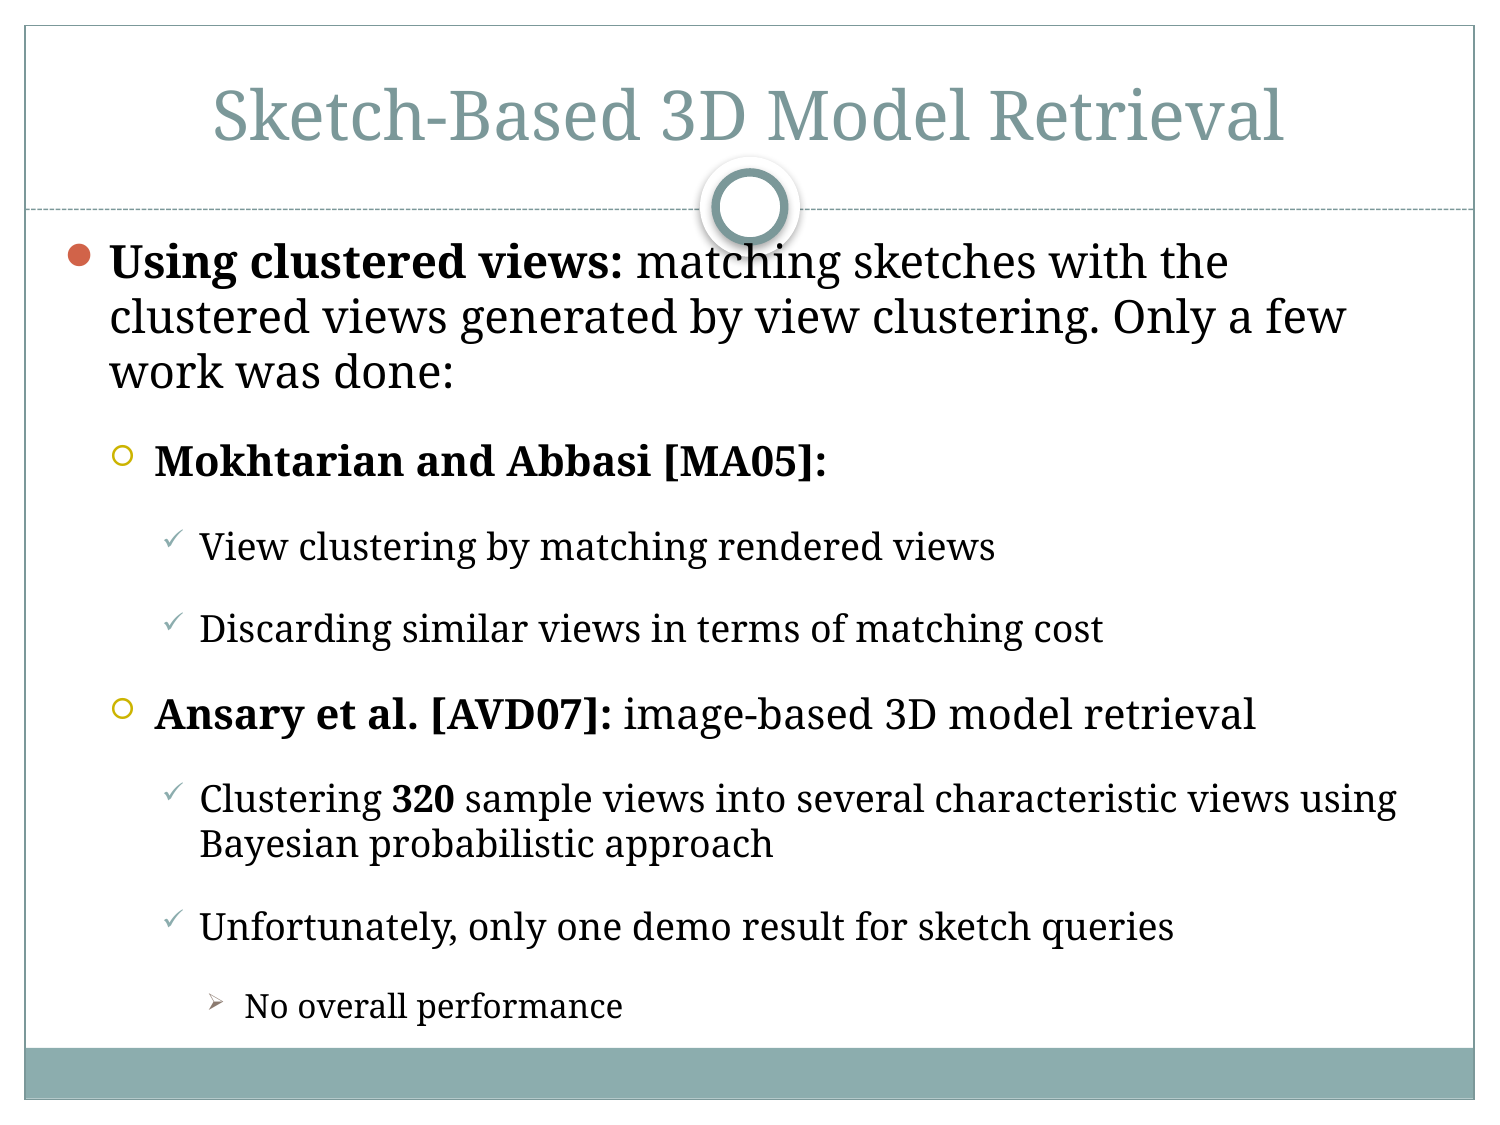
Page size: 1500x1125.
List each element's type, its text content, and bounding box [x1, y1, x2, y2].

title Sketch-Based 3D Model Retrieval [49, 37, 1450, 163]
list Using clustered views: matching sketches with the clustered views generated by view clustering. Only a few work was done: Mokhtarian and Abbasi [MA05]: View clustering by matching rendered views Discarding similar views in terms of matching cost Ansary et al. [AVD07]: image-based 3D model retrieval Clustering 320 sample views into several characteristic views using Bayesian probabilistic approach Unfortunately, only one demo result for sketch queries No overall performance [49, 224, 1445, 1038]
